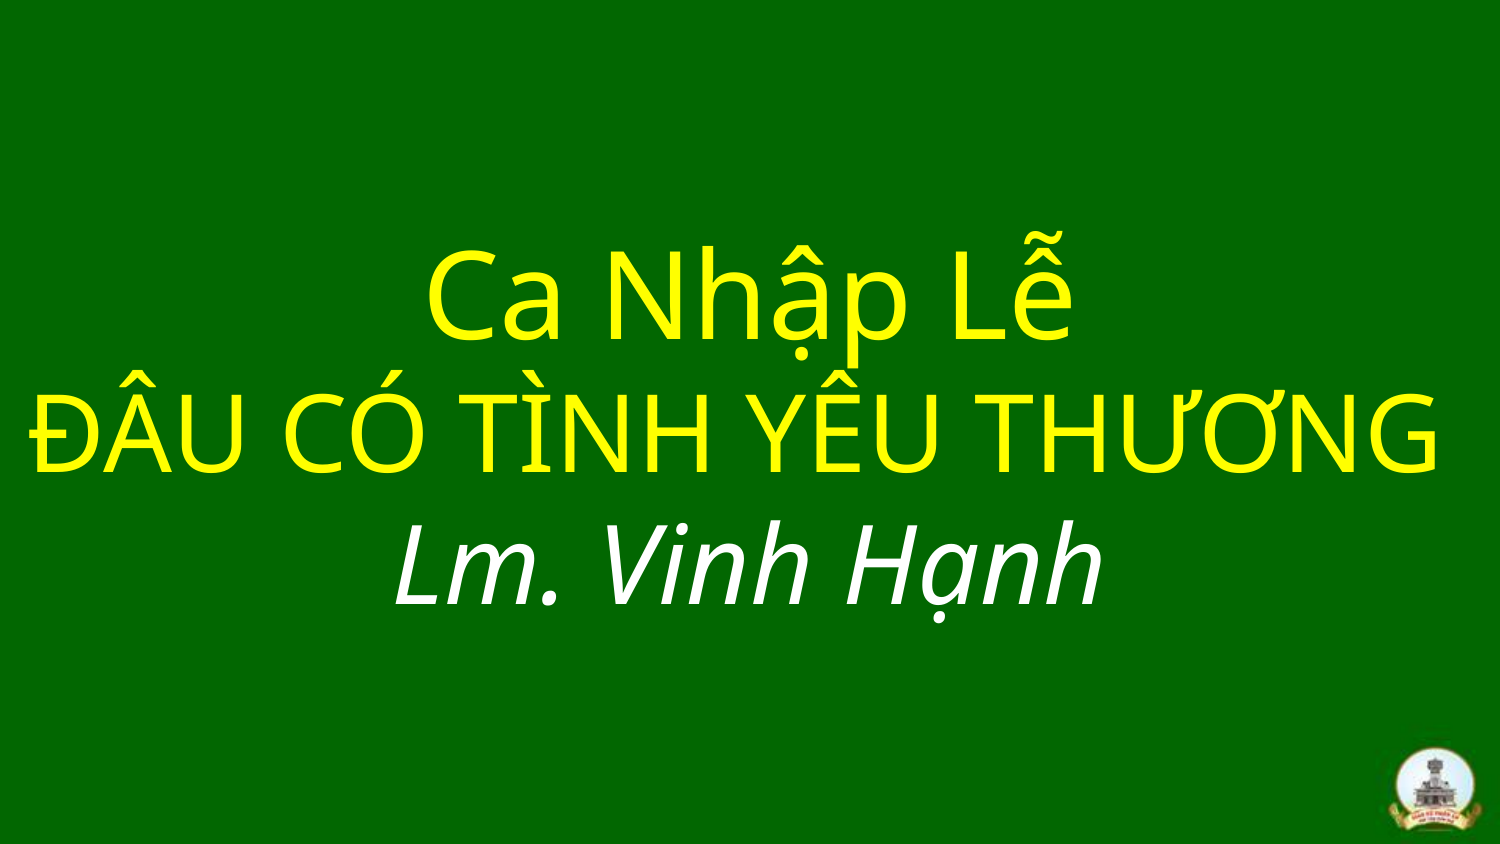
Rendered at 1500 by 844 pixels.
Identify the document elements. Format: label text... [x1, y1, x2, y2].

title Ca Nhập Lễ ĐÂU CÓ TÌNH YÊU THƯƠNG Lm. Vinh Hạnh [0, 0, 1500, 844]
